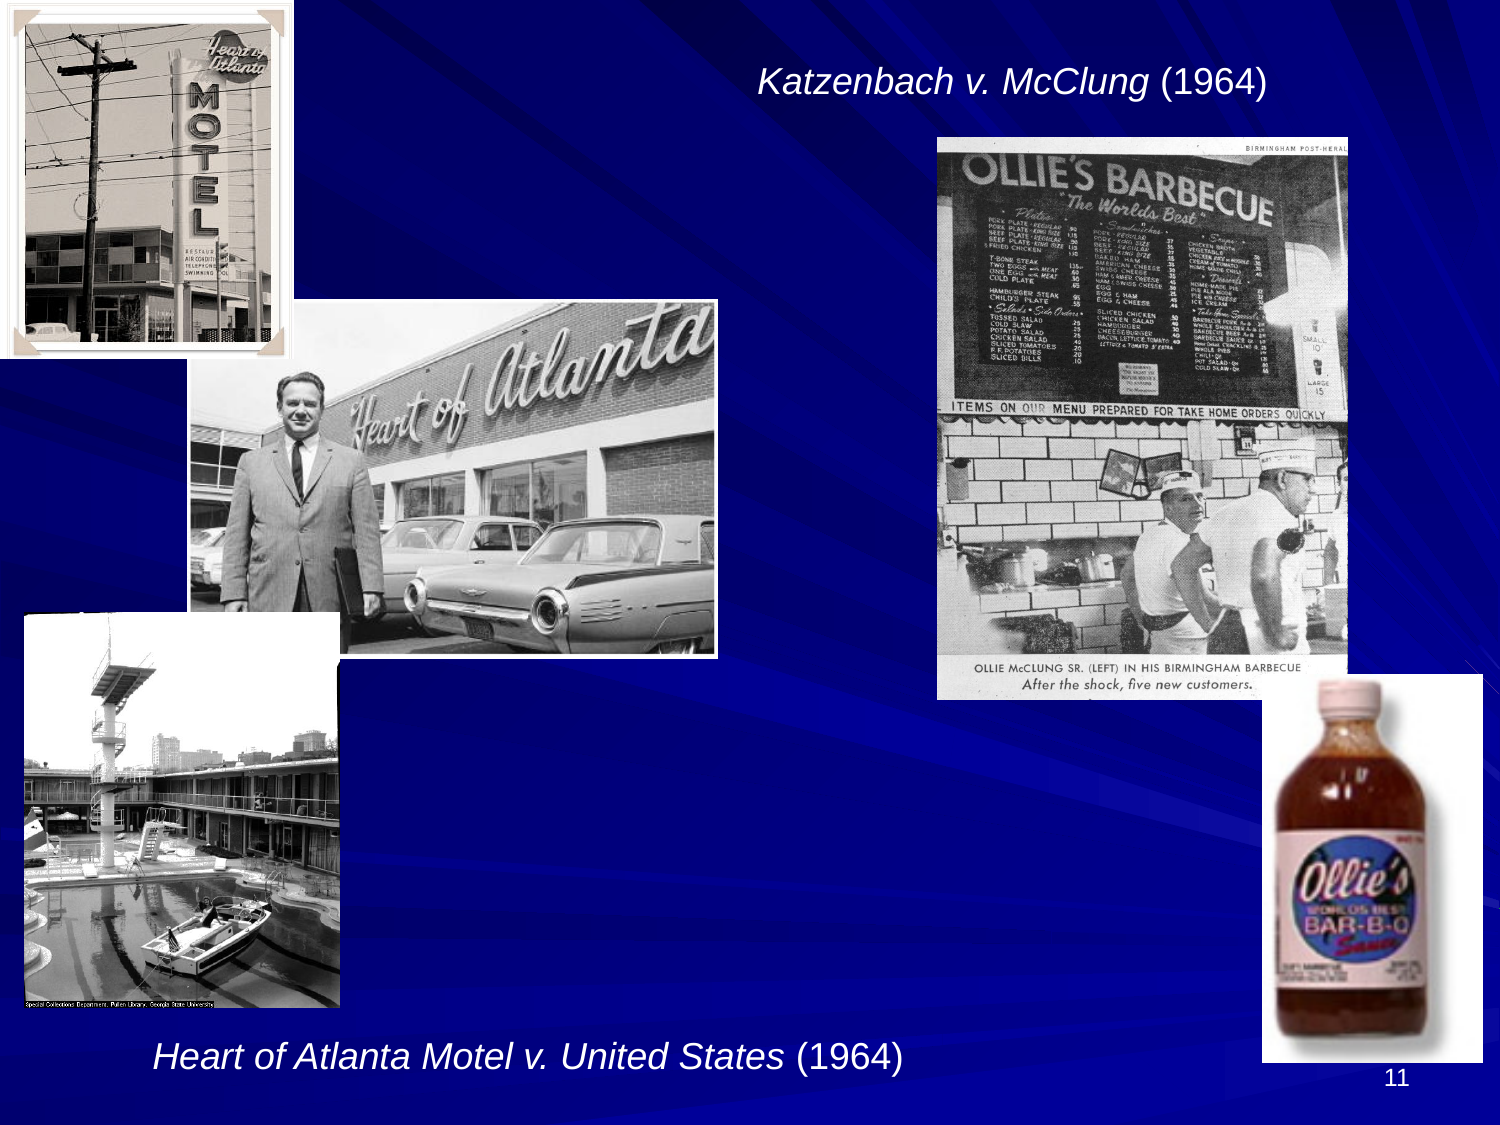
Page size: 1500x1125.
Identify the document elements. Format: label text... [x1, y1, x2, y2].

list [0, 0, 294, 360]
text_box Katzenbach v. McClung (1964) [687, 49, 1338, 110]
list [937, 137, 1348, 701]
slide_number 11 [1074, 1023, 1426, 1100]
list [187, 299, 718, 660]
picture [1262, 674, 1483, 1063]
text_box Heart of Atlanta Motel v. United States (1964) [137, 1024, 925, 1085]
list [24, 612, 340, 1008]
